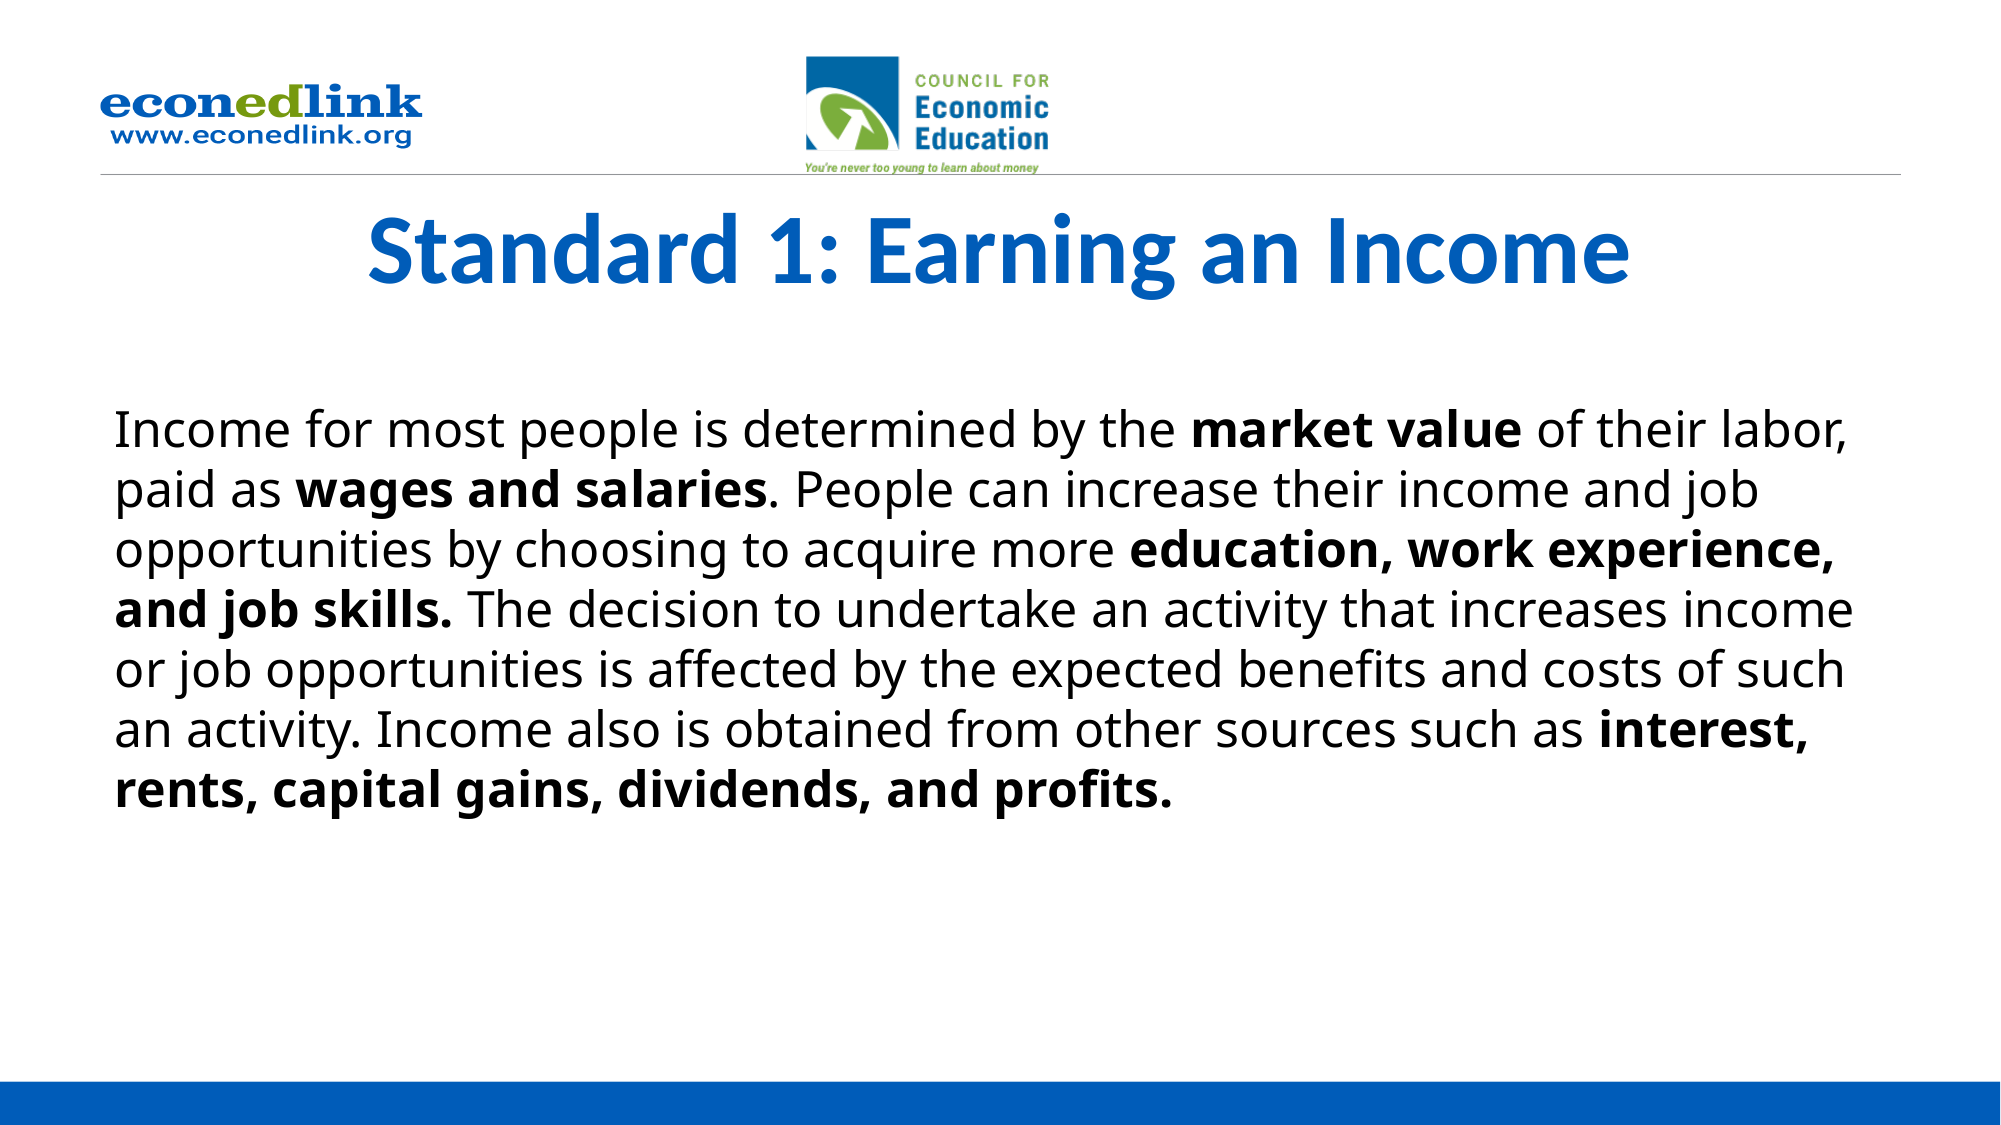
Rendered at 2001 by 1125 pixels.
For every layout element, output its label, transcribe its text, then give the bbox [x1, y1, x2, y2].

list Income for most people is determined by the market value of their labor, paid as wages and salaries. People can increase their income and job opportunities by choosing to acquire more education, work experience, and job skills. The decision to undertake an activity that increases income or job opportunities is affected by the expected benefits and costs of such an activity. Income also is obtained from other sources such as interest, rents, capital gains, dividends, and profits. [99, 389, 1901, 1011]
picture [0, 0, 2001, 1125]
title Standard 1: Earning an Income [99, 149, 1901, 338]
